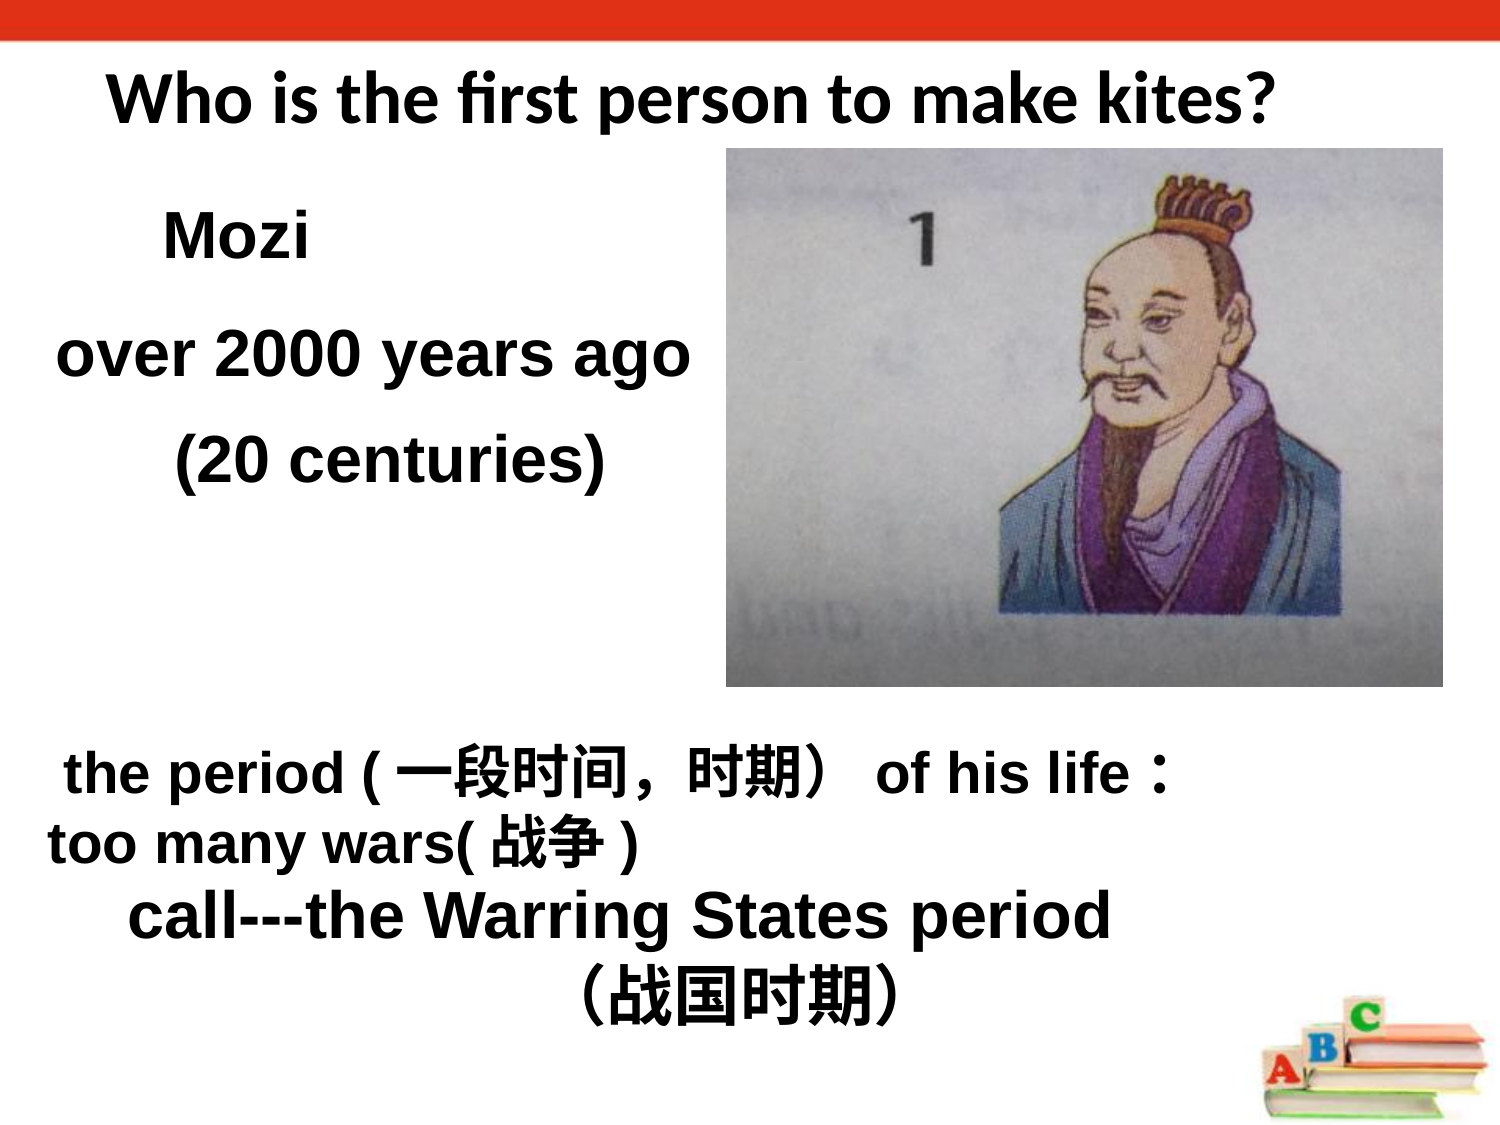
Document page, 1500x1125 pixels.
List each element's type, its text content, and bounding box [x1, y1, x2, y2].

picture [0, 0, 1500, 1125]
text_box call---the Warring States period [112, 864, 1130, 960]
text_box over 2000 years ago [41, 302, 708, 398]
text_box Mozi [147, 184, 326, 280]
text_box the period (一段时间，时期）of his life： too many wars(战争) [33, 727, 1219, 883]
text_box （战国时期） [525, 946, 956, 1041]
title Who is the first person to make kites? [17, 0, 1368, 188]
text_box (20 centuries) [159, 408, 623, 504]
